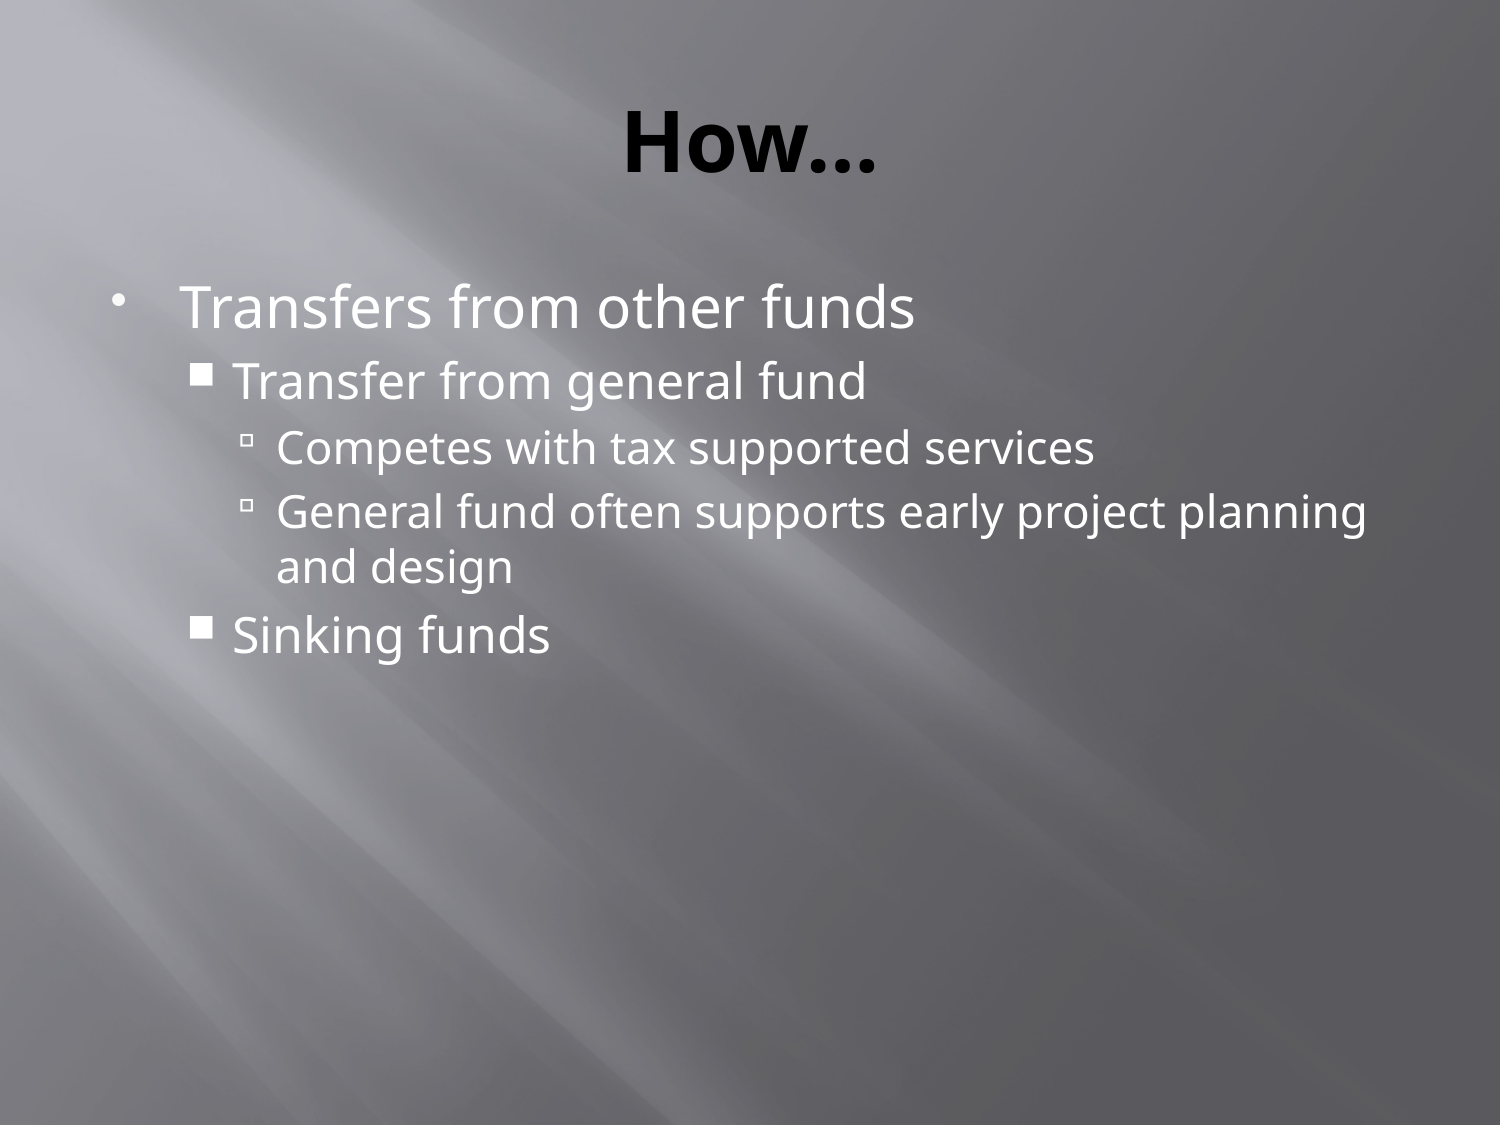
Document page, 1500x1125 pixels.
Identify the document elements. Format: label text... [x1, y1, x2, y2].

title How… [75, 45, 1425, 233]
list Transfers from other funds Transfer from general fund Competes with tax supported services General fund often supports early project planning and design Sinking funds [75, 262, 1425, 1035]
